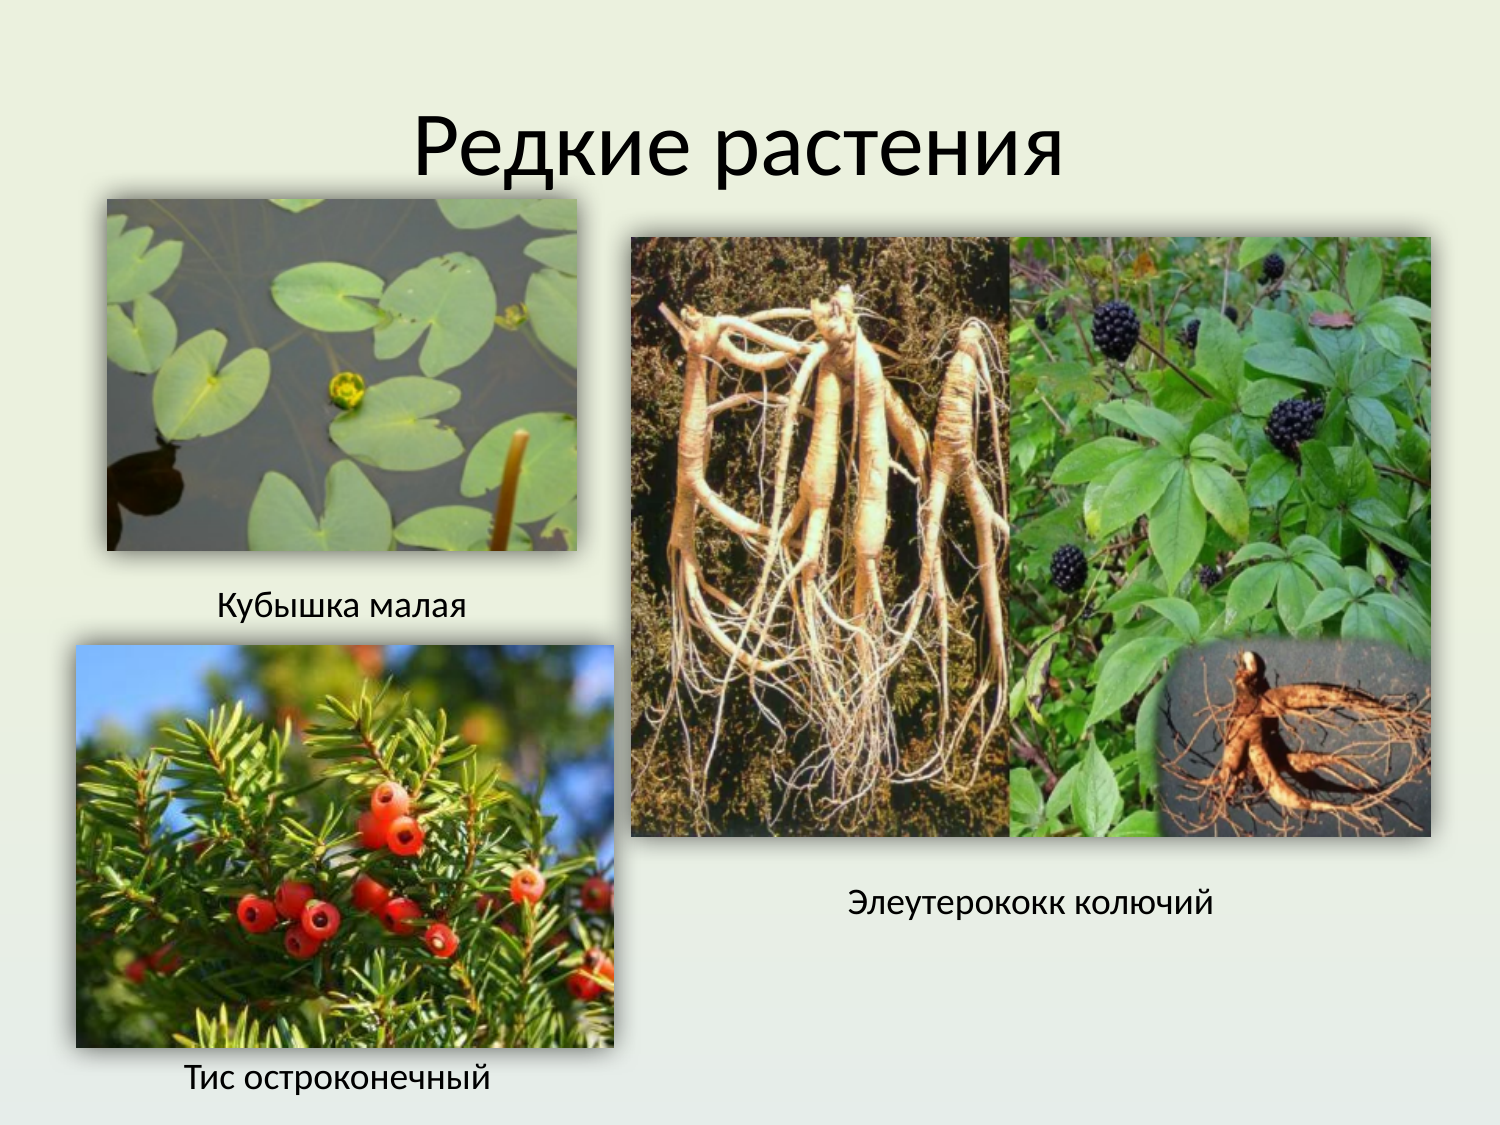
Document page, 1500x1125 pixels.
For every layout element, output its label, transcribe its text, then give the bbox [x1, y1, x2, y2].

text_box Тис остроконечный [102, 1056, 572, 1104]
text_box Кубышка малая [107, 572, 577, 621]
picture [76, 644, 614, 1048]
picture [107, 199, 577, 551]
text_box Элеутерококк колючий [735, 869, 1327, 930]
title Редкие растения [75, 45, 1425, 233]
picture [631, 237, 1431, 837]
